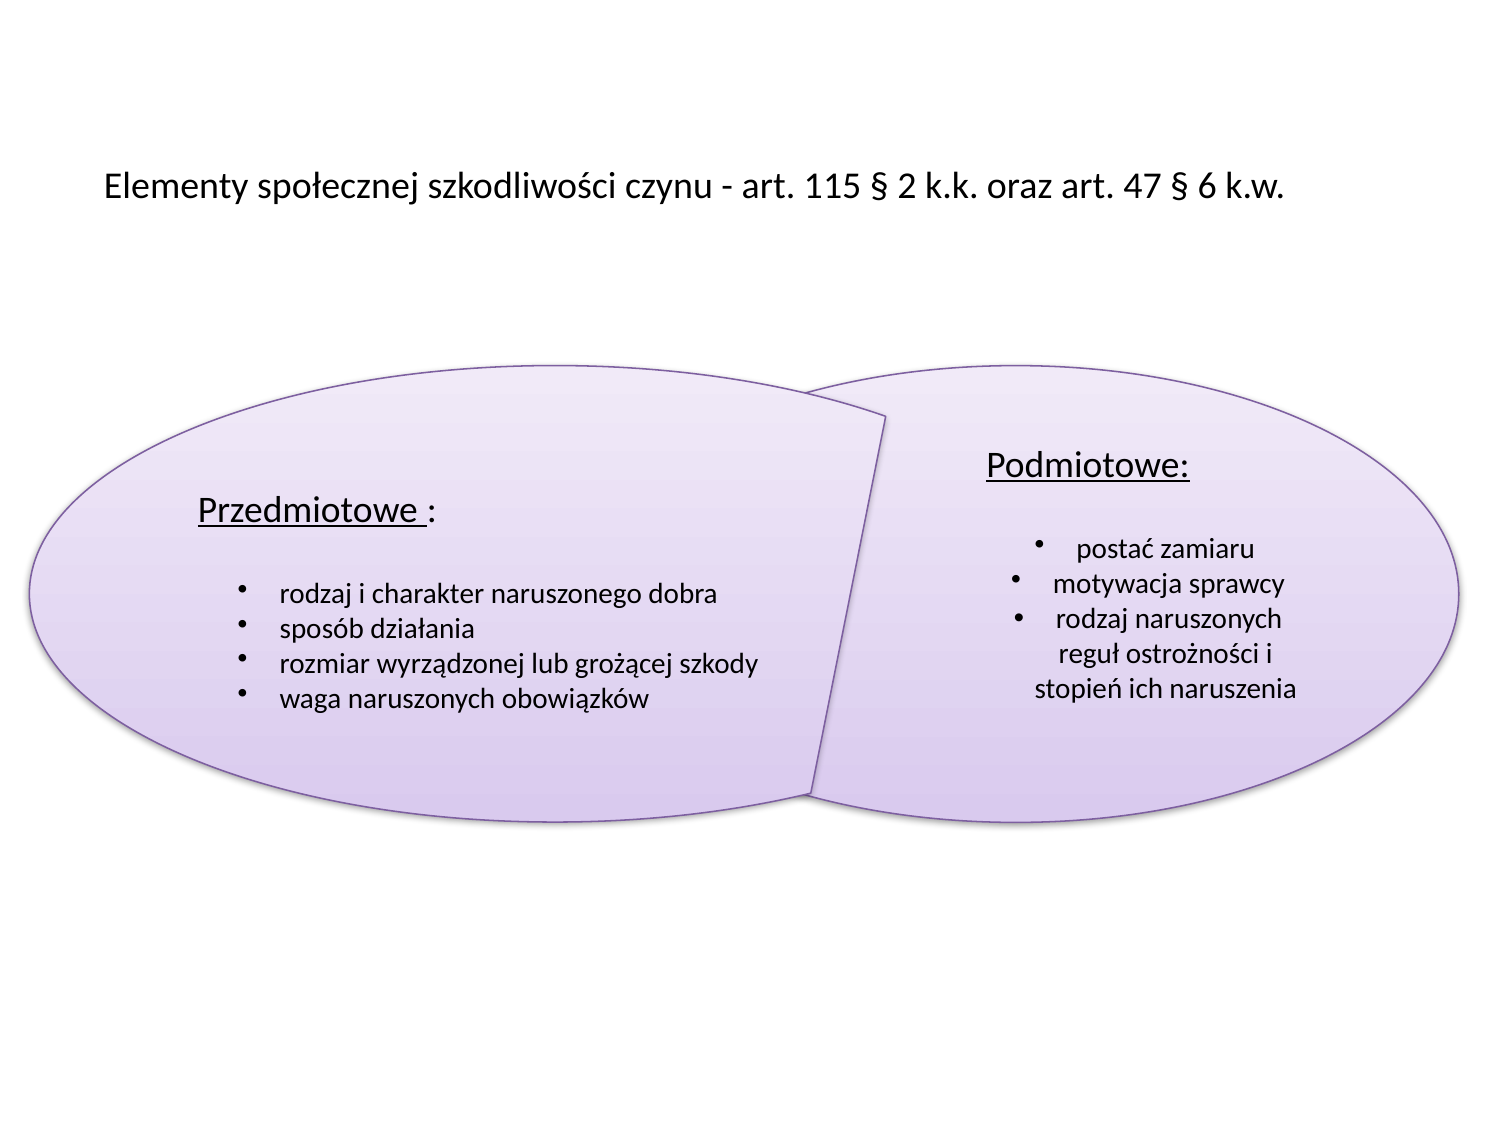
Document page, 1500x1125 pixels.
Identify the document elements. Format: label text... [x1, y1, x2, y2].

text_box Przedmiotowe : rodzaj i charakter naruszonego dobra sposób działania rozmiar wyrządzonej lub grożącej szkody waga naruszonych obowiązków [28, 364, 887, 823]
text_box Podmiotowe: postać zamiaru motywacja sprawcy rodzaj naruszonych reguł ostrożności i stopień ich naruszenia [809, 364, 1460, 824]
title Elementy społecznej szkodliwości czynu - art. 115 § 2 k.k. oraz art. 47 § 6 k.w. [76, 101, 1315, 220]
